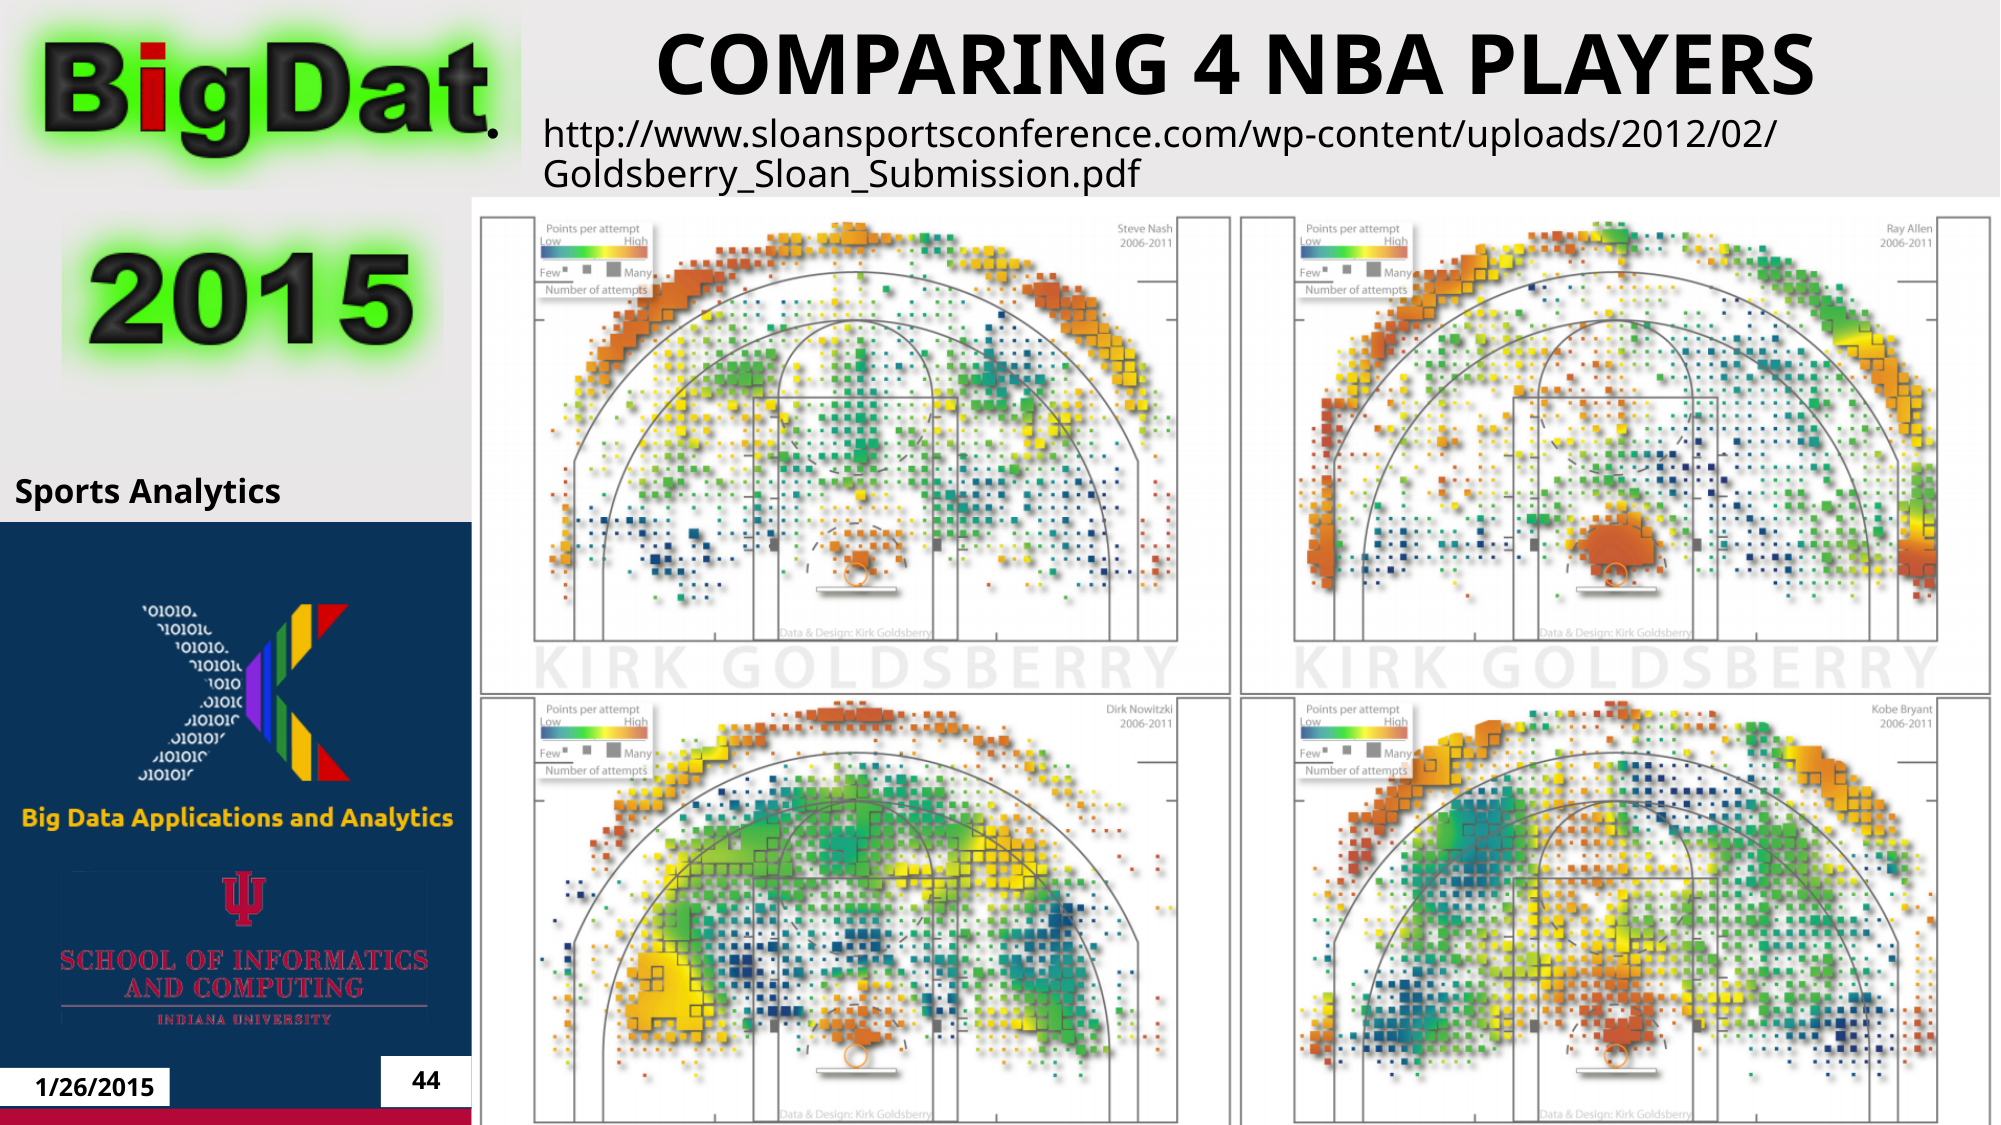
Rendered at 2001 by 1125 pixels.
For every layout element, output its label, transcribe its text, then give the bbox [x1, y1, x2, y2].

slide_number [0, 1067, 170, 1106]
picture [3, 0, 471, 190]
slide_number 44 [380, 1056, 471, 1108]
title Comparing 4 NBA players [471, 0, 2000, 135]
footer Sports Analytics [0, 463, 471, 523]
picture [0, 197, 2000, 1125]
list http://www.sloansportsconference.com/wp-content/uploads/2012/02/Goldsberry_Sloan_Submission.pdf [471, 135, 2000, 197]
picture [61, 210, 444, 402]
